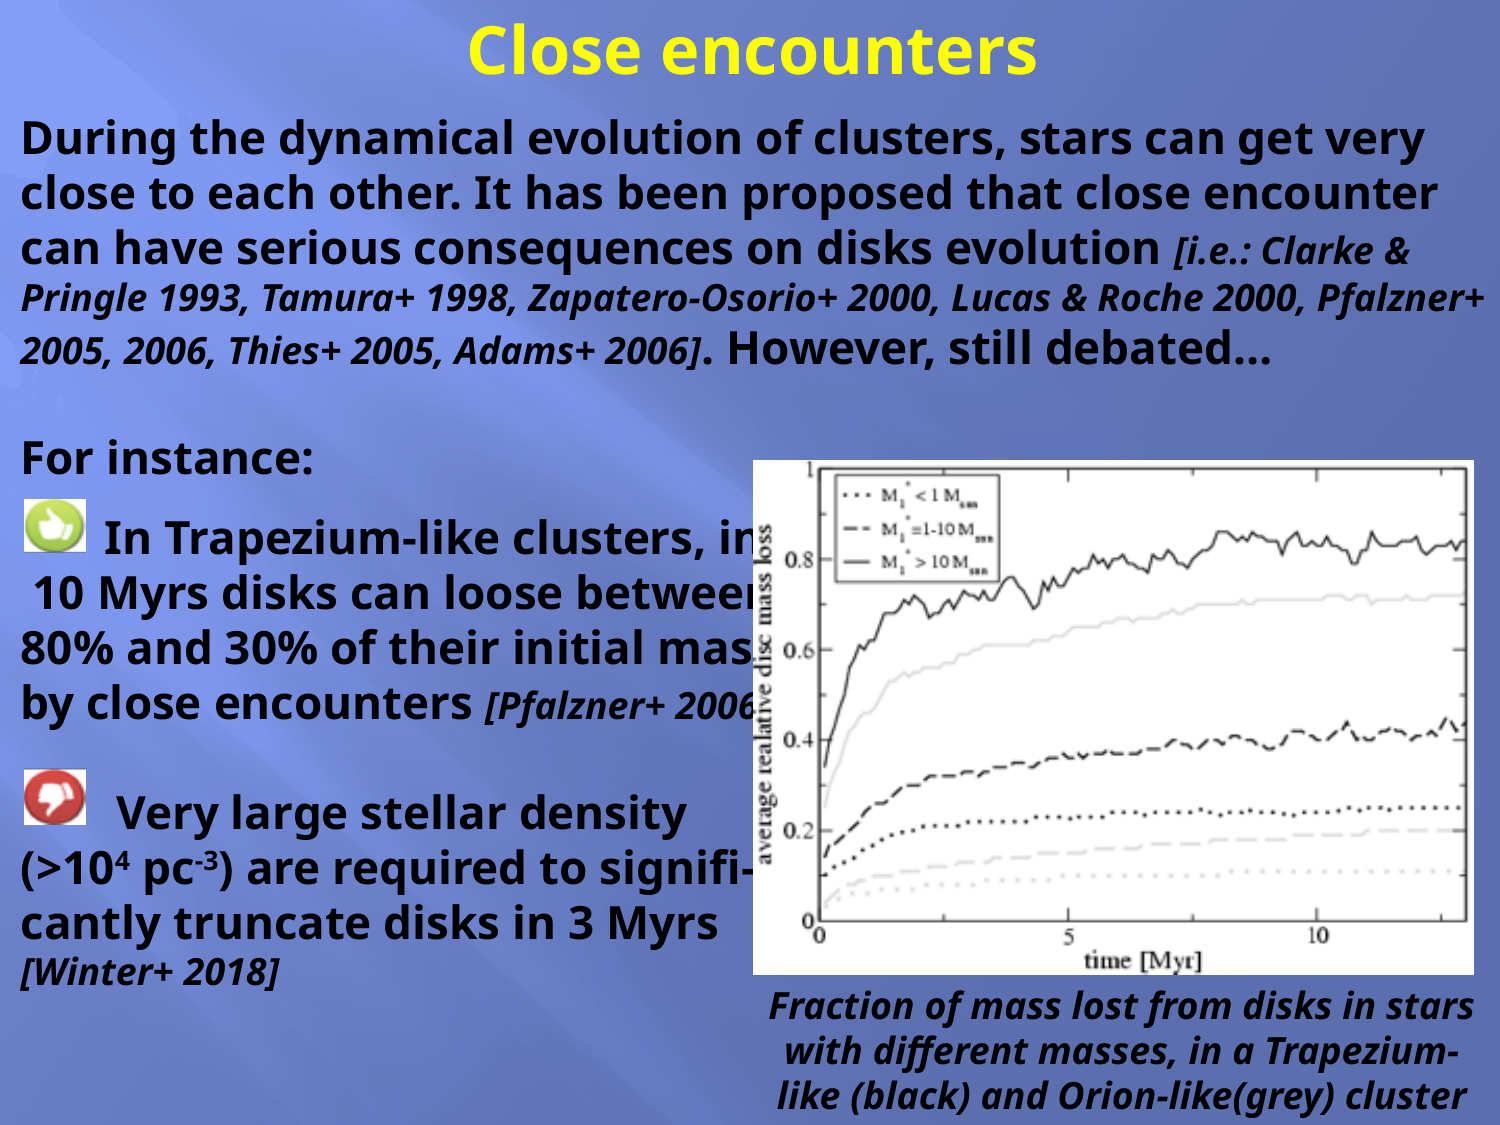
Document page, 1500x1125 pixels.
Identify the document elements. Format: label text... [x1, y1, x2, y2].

text_box During the dynamical evolution of clusters, stars can get very close to each other. It has been proposed that close encounter can have serious consequences on disks evolution [i.e.: Clarke & Pringle 1993, Tamura+ 1998, Zapatero-Osorio+ 2000, Lucas & Roche 2000, Pfalzner+ 2005, 2006, Thies+ 2005, Adams+ 2006]. However, still debated… For instance: In Trapezium-like clusters, in 10 Myrs disks can loose between 80% and 30% of their initial mass by close encounters [Pfalzner+ 2006] Very large stellar density (>104 pc-3) are required to signifi- cantly truncate disks in 3 Myrs [Winter+ 2018] [5, 101, 1500, 1001]
picture [24, 499, 86, 826]
text_box Close encounters [5, 0, 1500, 100]
text_box Fraction of mass lost from disks in stars with different masses, in a Trapezium-like (black) and Orion-like(grey) cluster [747, 974, 1498, 1125]
picture [752, 459, 1474, 975]
